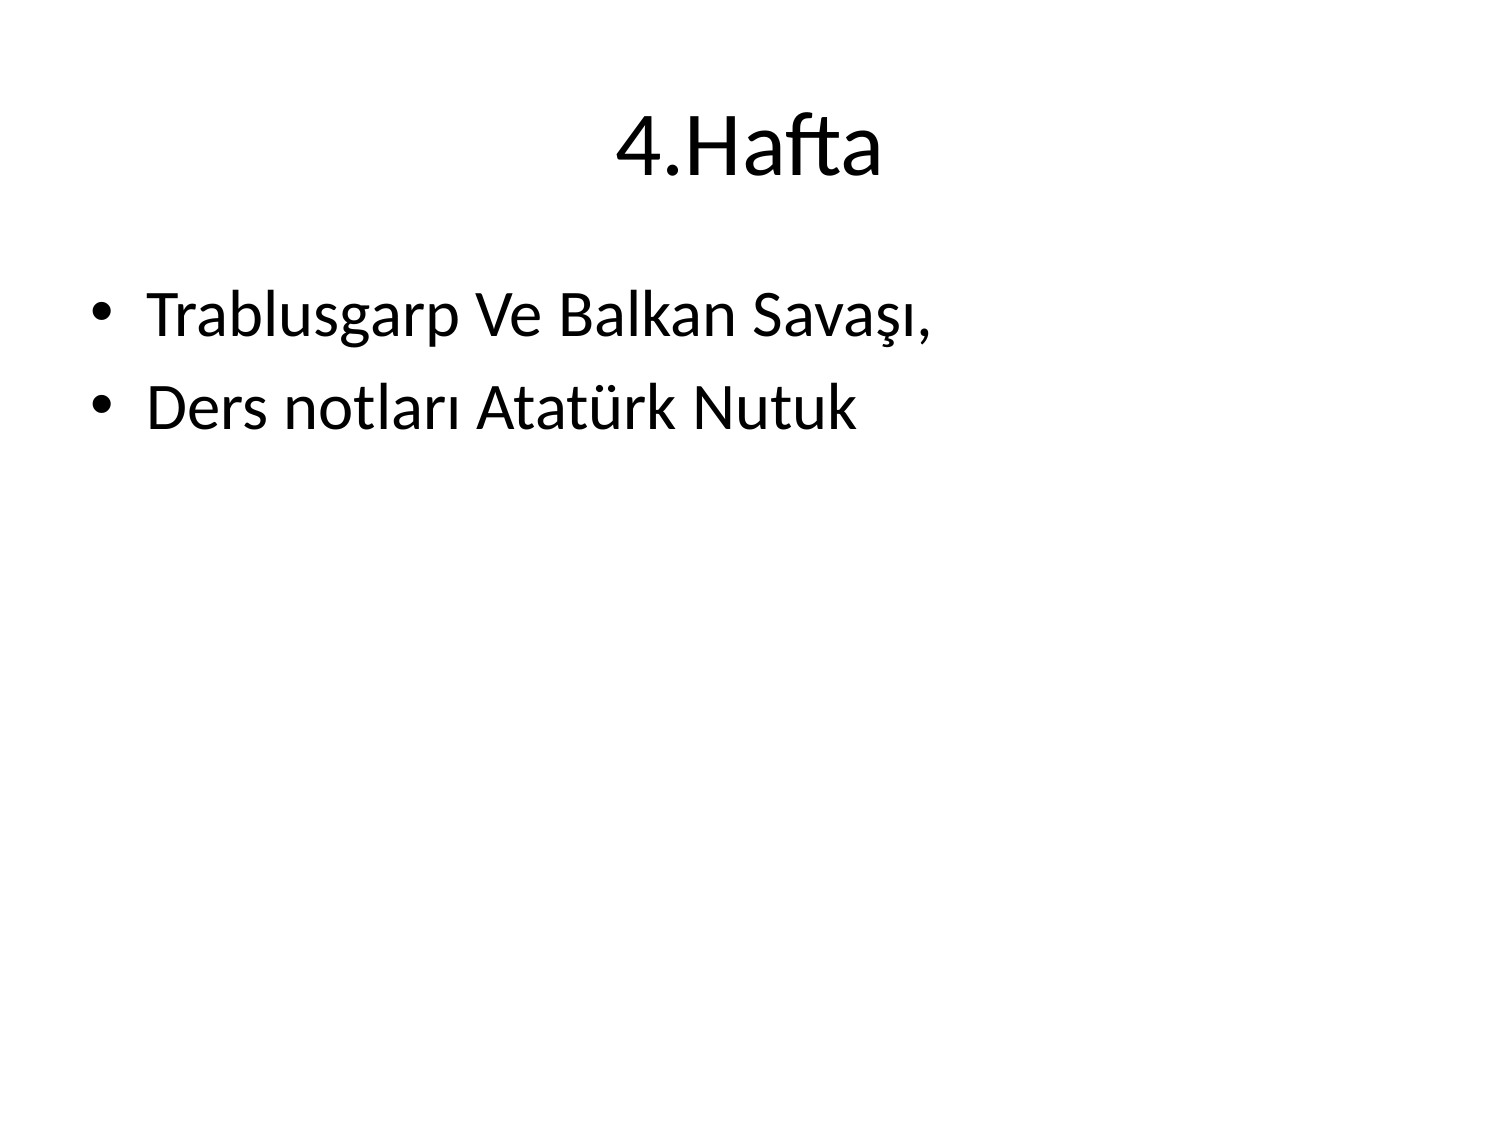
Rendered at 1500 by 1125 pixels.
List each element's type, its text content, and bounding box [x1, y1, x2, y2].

list Trablusgarp Ve Balkan Savaşı, Ders notları Atatürk Nutuk [75, 262, 1425, 1005]
title 4.Hafta [75, 45, 1425, 233]
